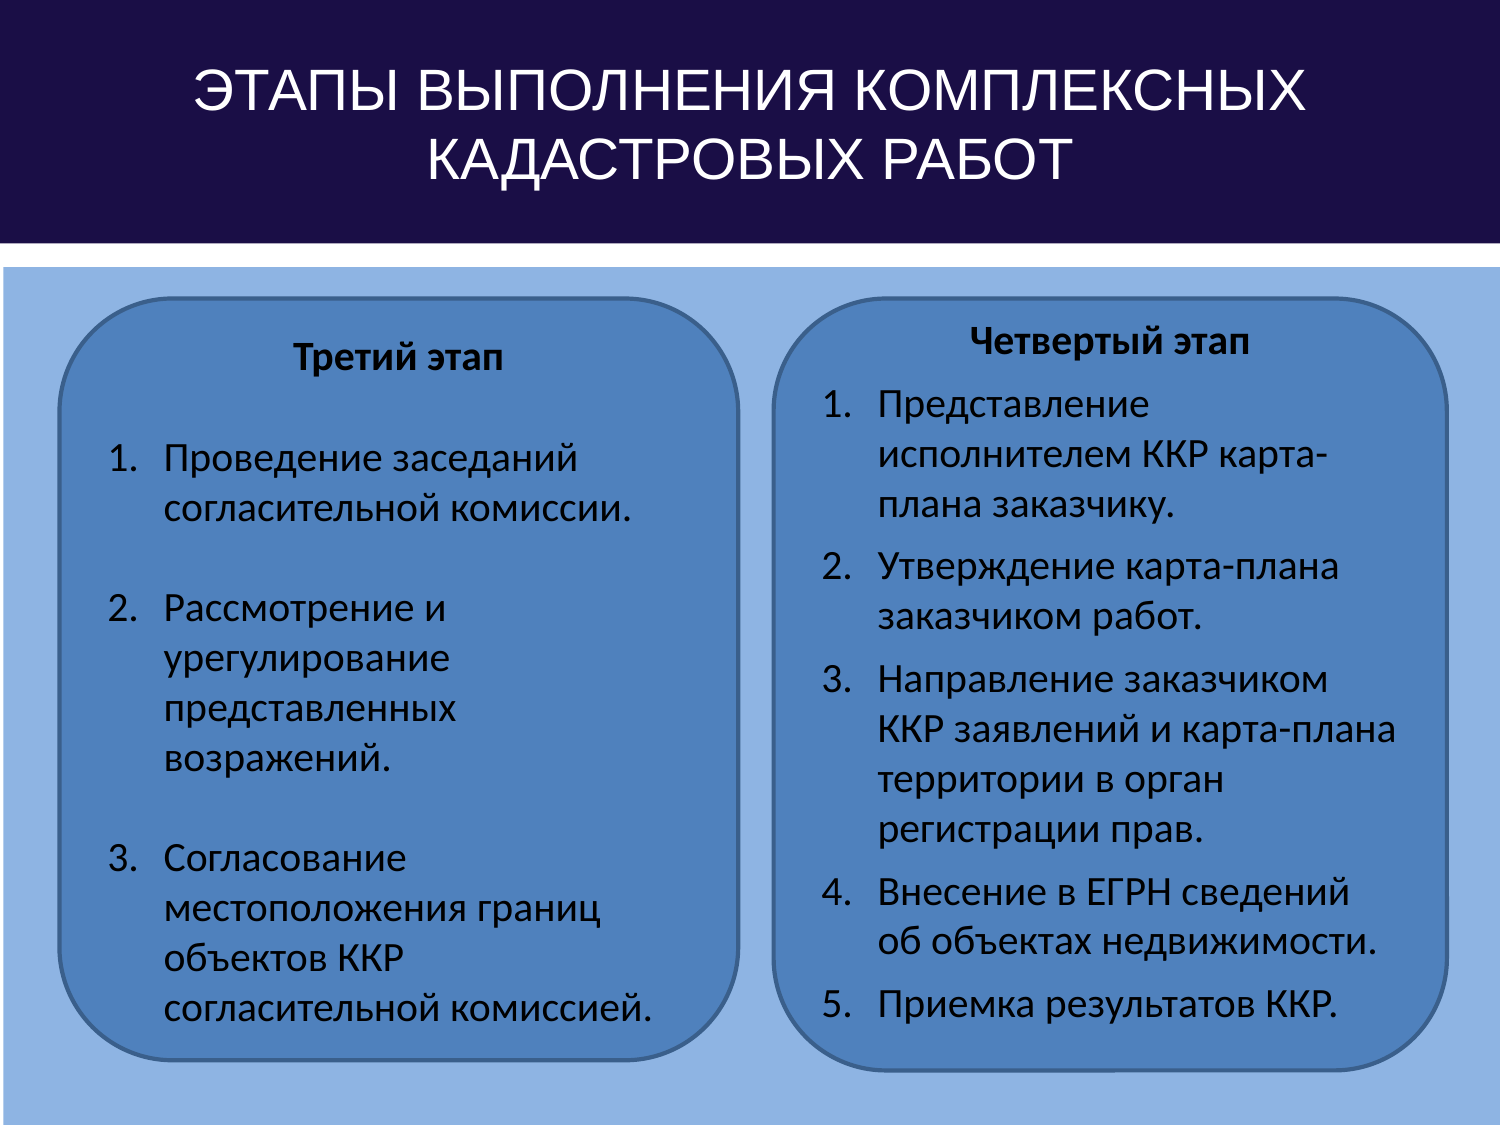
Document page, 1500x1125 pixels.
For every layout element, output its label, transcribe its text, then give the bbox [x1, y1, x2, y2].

title ЭТАПЫ ВЫПОЛНЕНИЯ КОМПЛЕКСНЫХ КАДАСТРОВЫХ РАБОТ [0, 0, 1500, 244]
text_box Третий этап Проведение заседаний согласительной комиссии. Рассмотрение и урегулирование представленных возражений. Согласование местоположения границ объектов ККР согласительной комиссией. [57, 296, 741, 1063]
text_box [3, 267, 1500, 1125]
text_box Четвертый этап Представление исполнителем ККР карта-плана заказчику. Утверждение карта-плана заказчиком работ. Направление заказчиком ККР заявлений и карта-плана территории в орган регистрации прав. Внесение в ЕГРН сведений об объектах недвижимости. Приемка результатов ККР. [771, 296, 1450, 1073]
